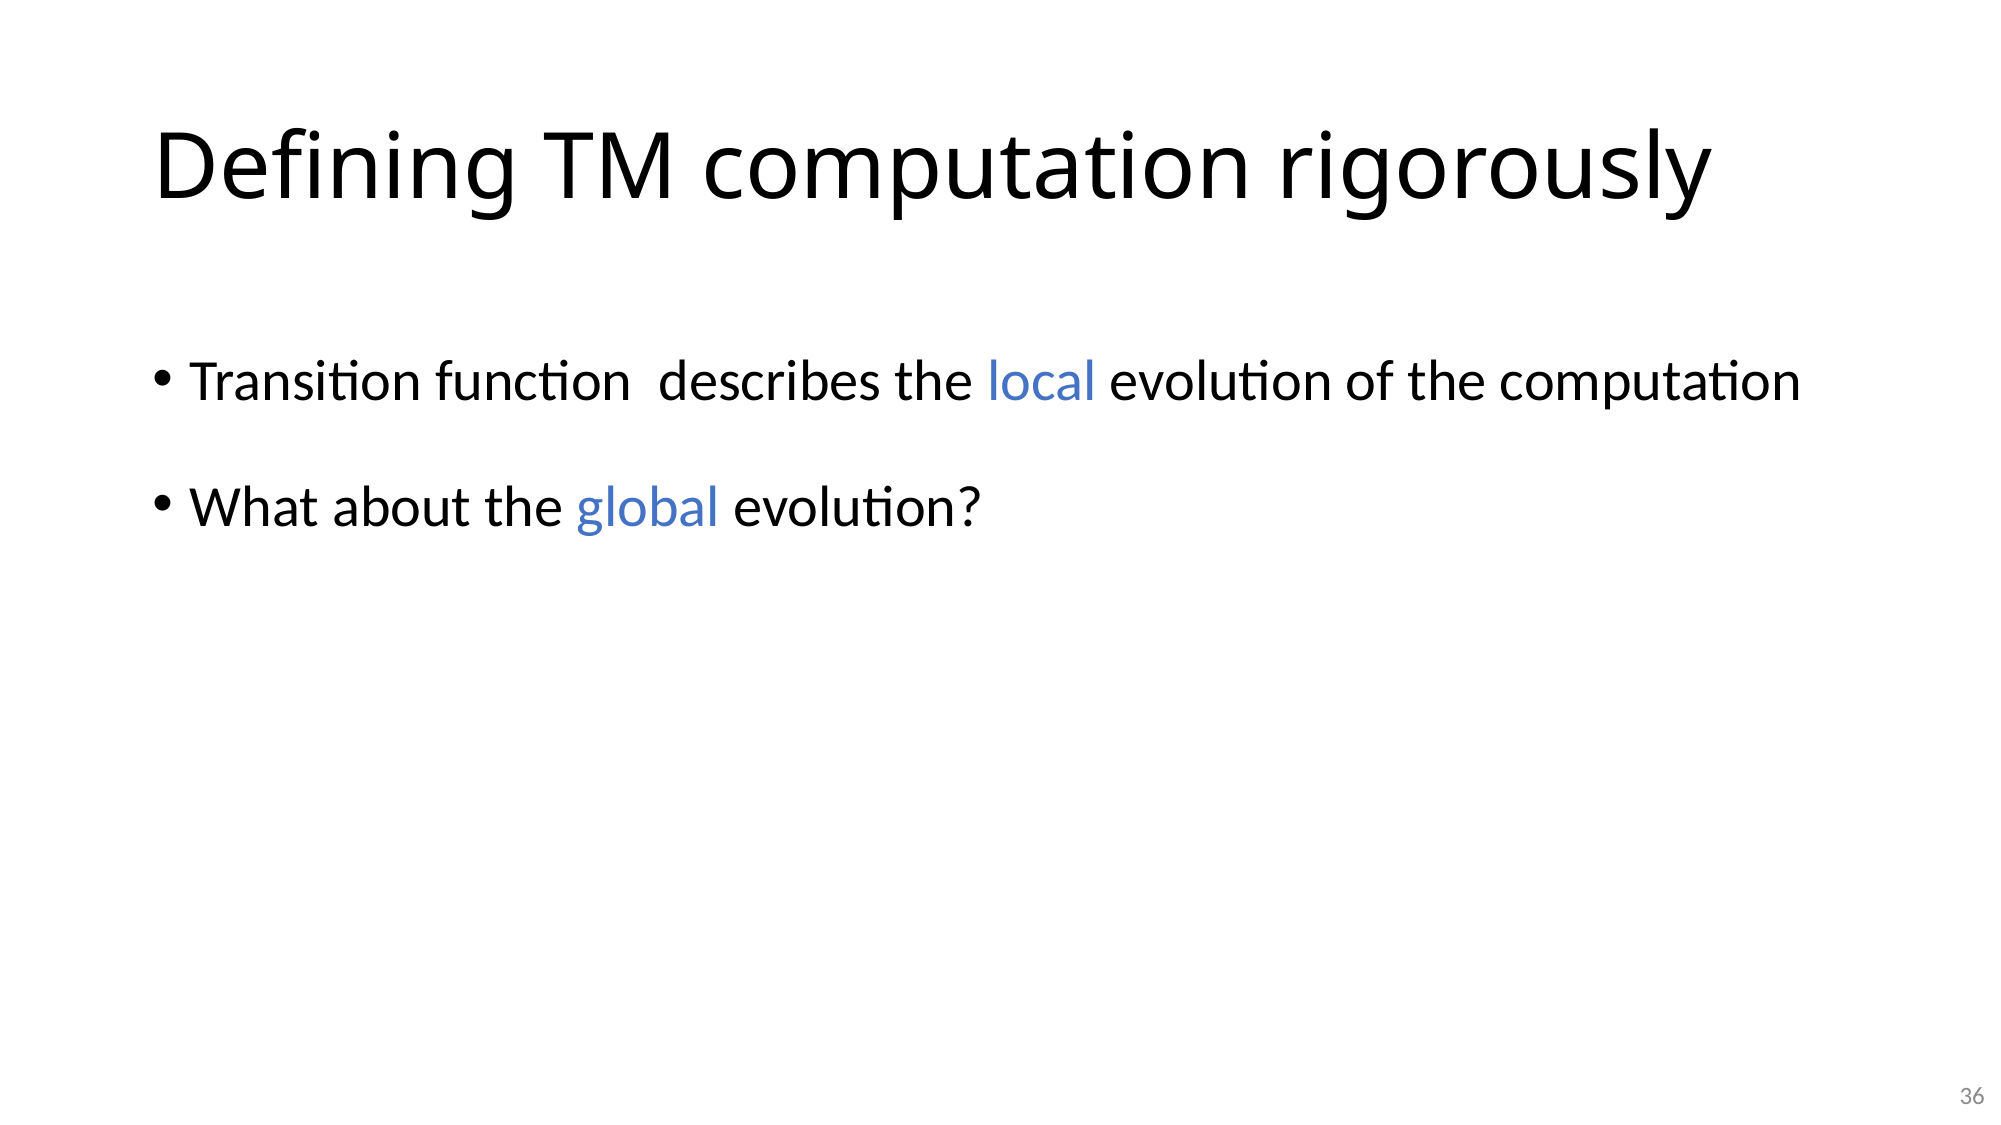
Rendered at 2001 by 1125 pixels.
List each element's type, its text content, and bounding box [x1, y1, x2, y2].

title Defining TM computation rigorously [137, 59, 1863, 278]
slide_number 36 [1550, 1064, 2000, 1125]
